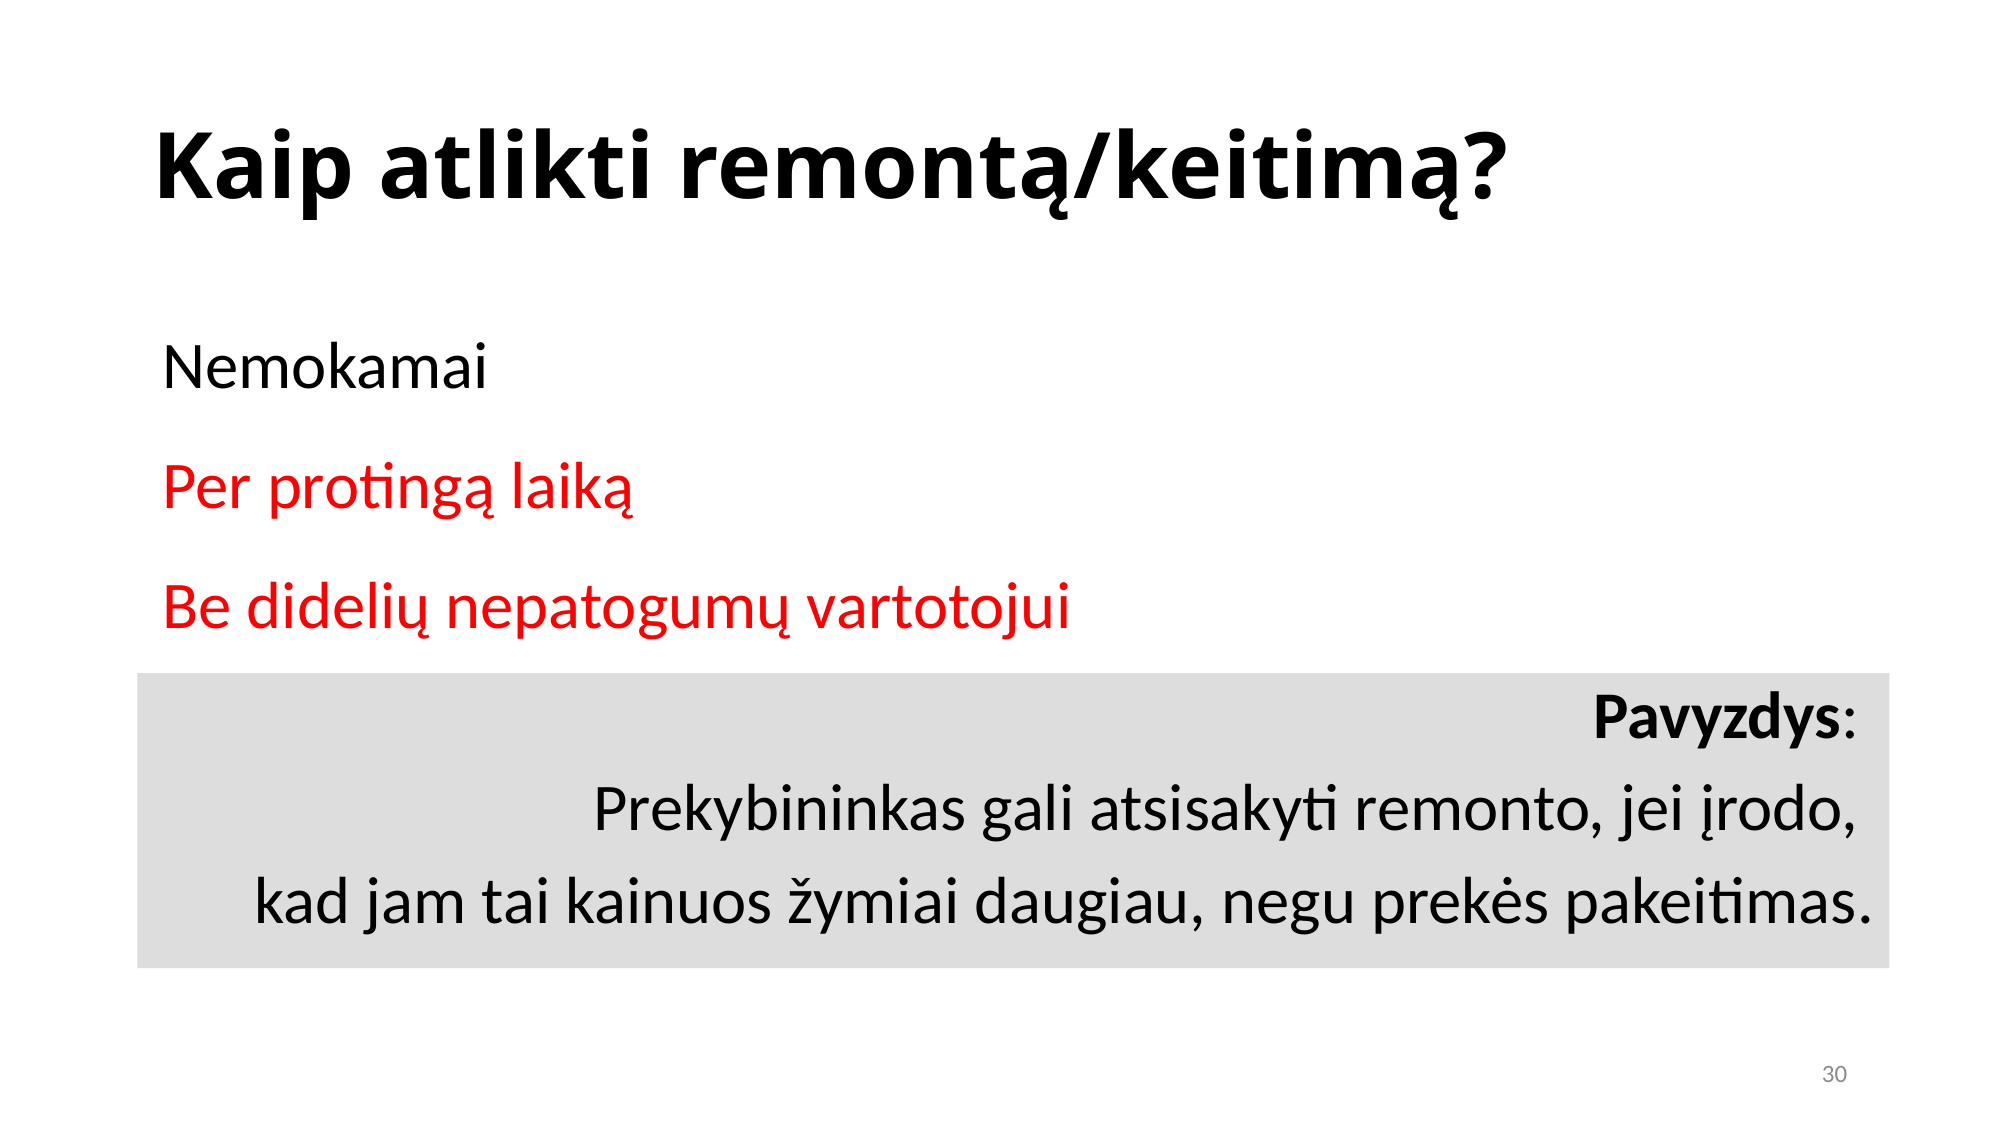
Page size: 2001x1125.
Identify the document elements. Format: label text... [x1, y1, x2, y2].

text_box Kaip atlikti remontą/keitimą? [137, 59, 1919, 277]
text_box Nemokamai Per protingą laiką Be didelių nepatogumų vartotojui [147, 274, 1890, 591]
text_box Pavyzdys: Prekybininkas gali atsisakyti remonto, jei įrodo, kad jam tai kainuos žymiai daugiau, negu prekės pakeitimas. [137, 673, 1890, 969]
text_box 30 [1412, 1042, 1863, 1103]
